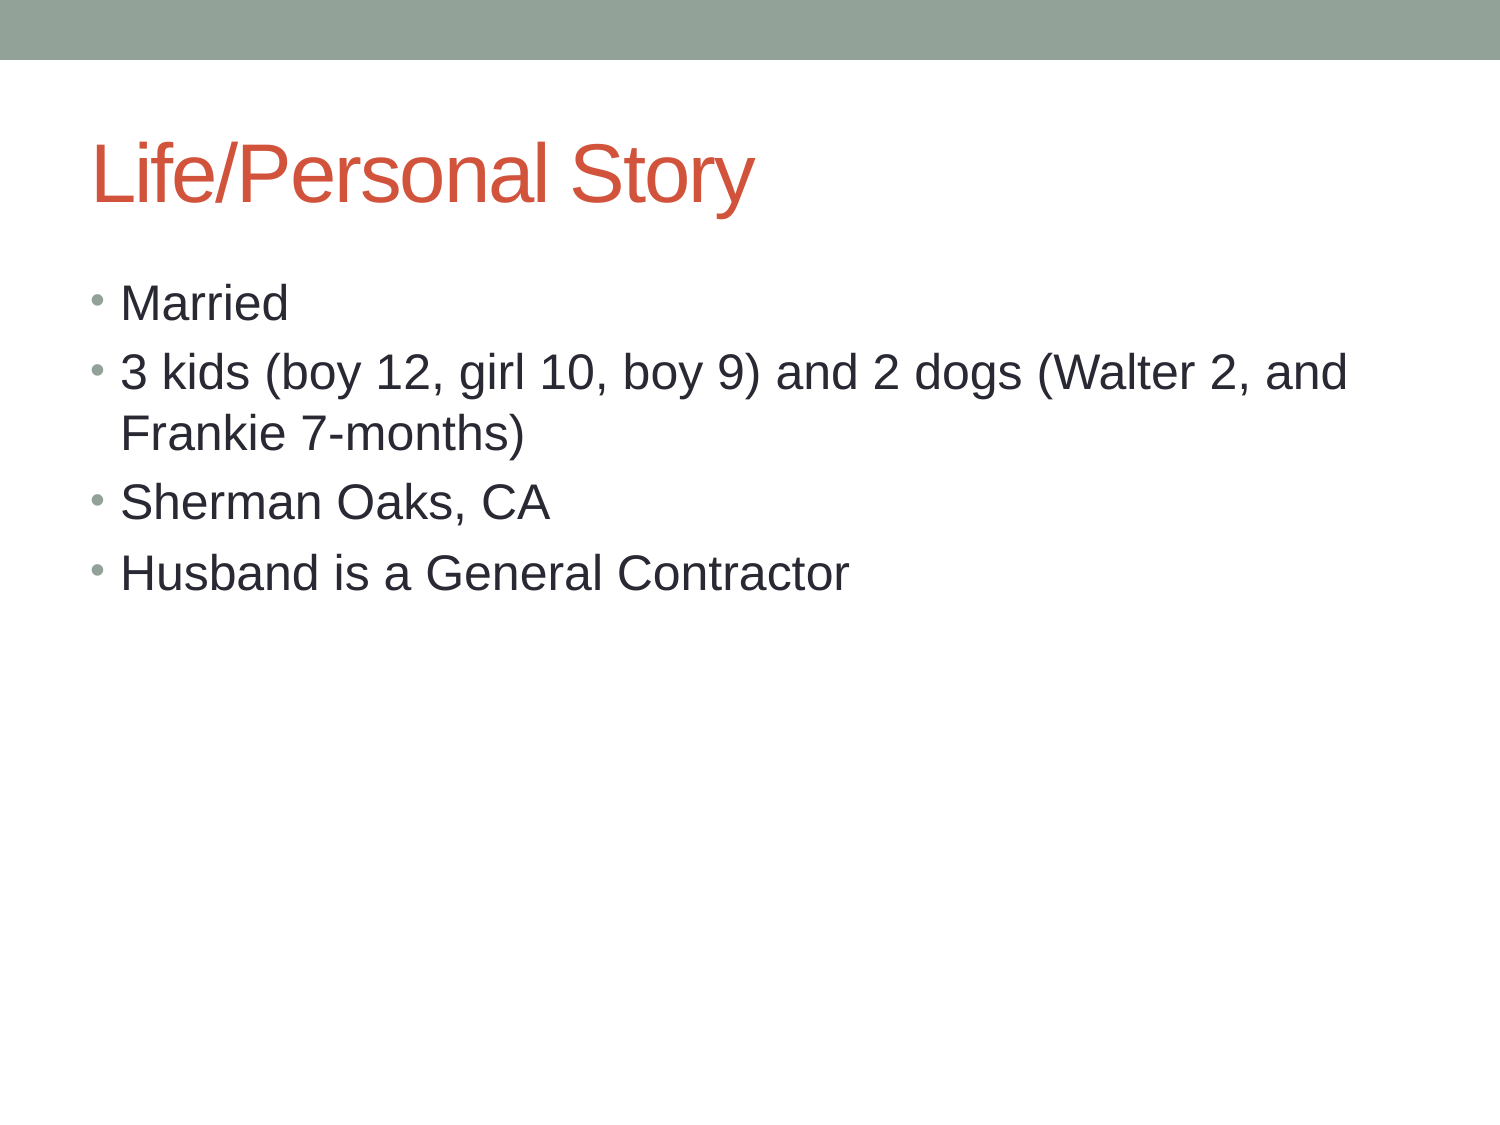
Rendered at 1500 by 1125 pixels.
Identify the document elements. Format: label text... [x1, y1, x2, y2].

list Married 3 kids (boy 12, girl 10, boy 9) and 2 dogs (Walter 2, and Frankie 7-months) Sherman Oaks, CA Husband is a General Contractor [75, 262, 1425, 1063]
title Life/Personal Story [75, 87, 1425, 250]
